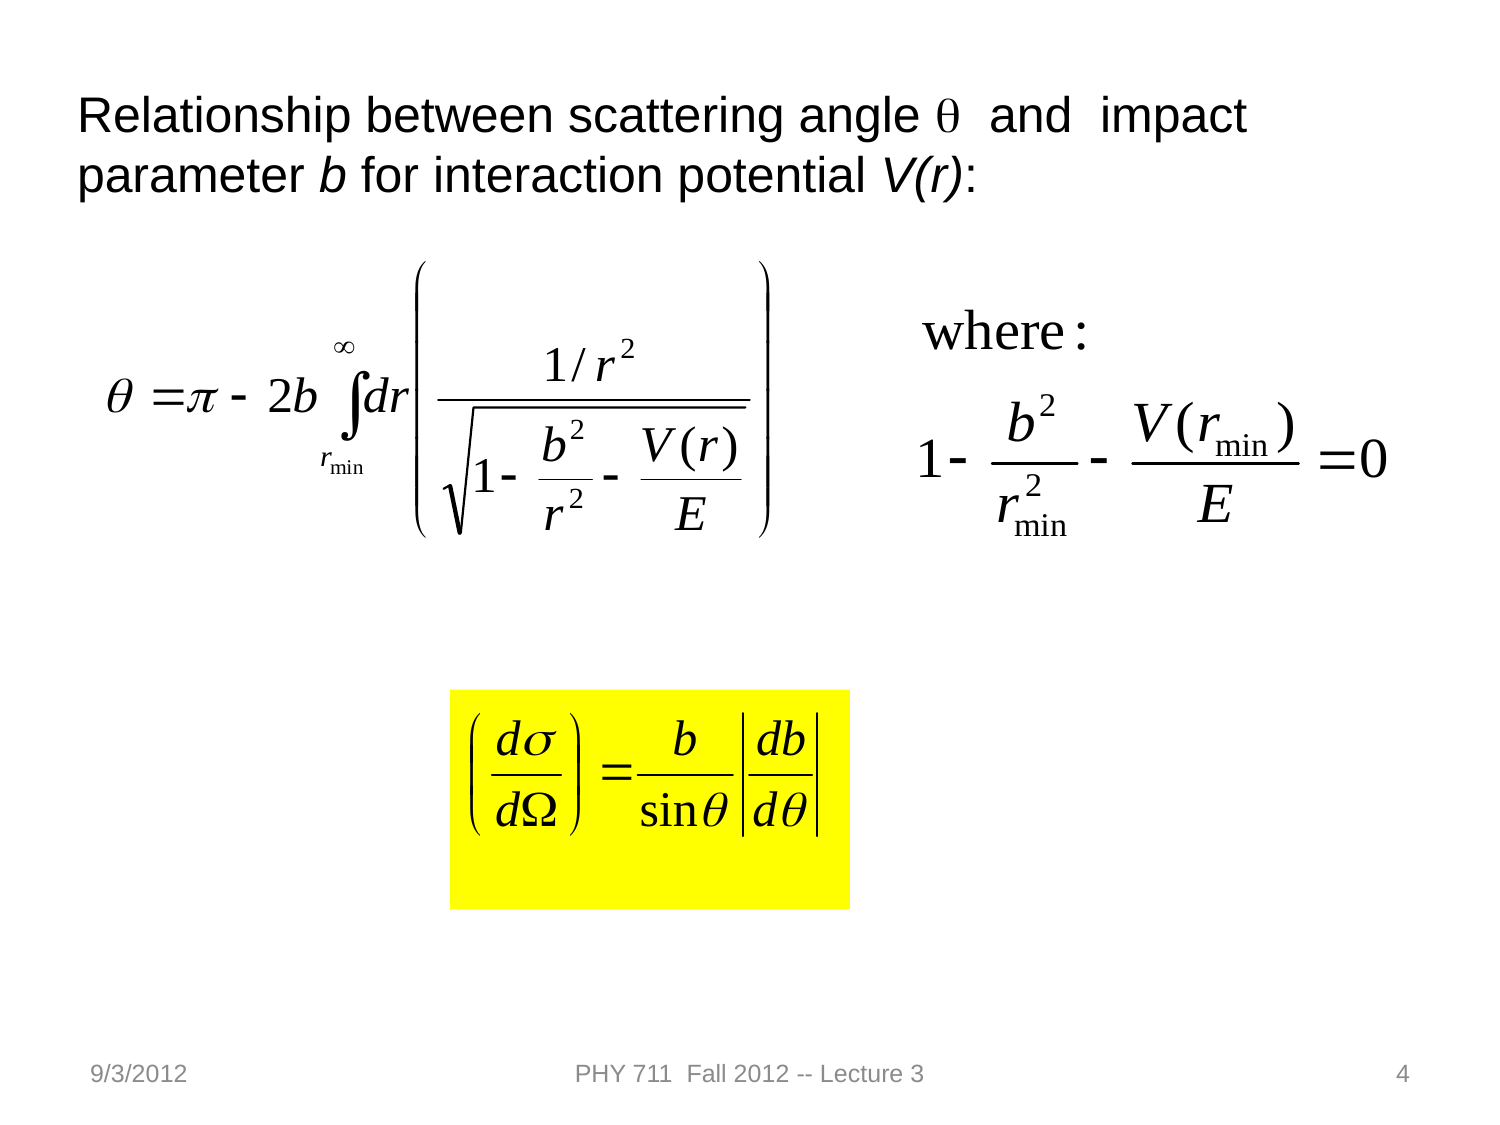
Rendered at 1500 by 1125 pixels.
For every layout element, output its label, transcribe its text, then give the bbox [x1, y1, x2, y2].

slide_number 4 [1074, 1042, 1425, 1103]
text_box Relationship between scattering angle q and impact parameter b for interaction potential V(r): [62, 74, 1338, 270]
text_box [912, 299, 1398, 547]
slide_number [75, 1042, 425, 1103]
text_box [99, 249, 787, 551]
footer PHY 711 Fall 2012 -- Lecture 3 [512, 1042, 988, 1103]
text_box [449, 689, 851, 911]
